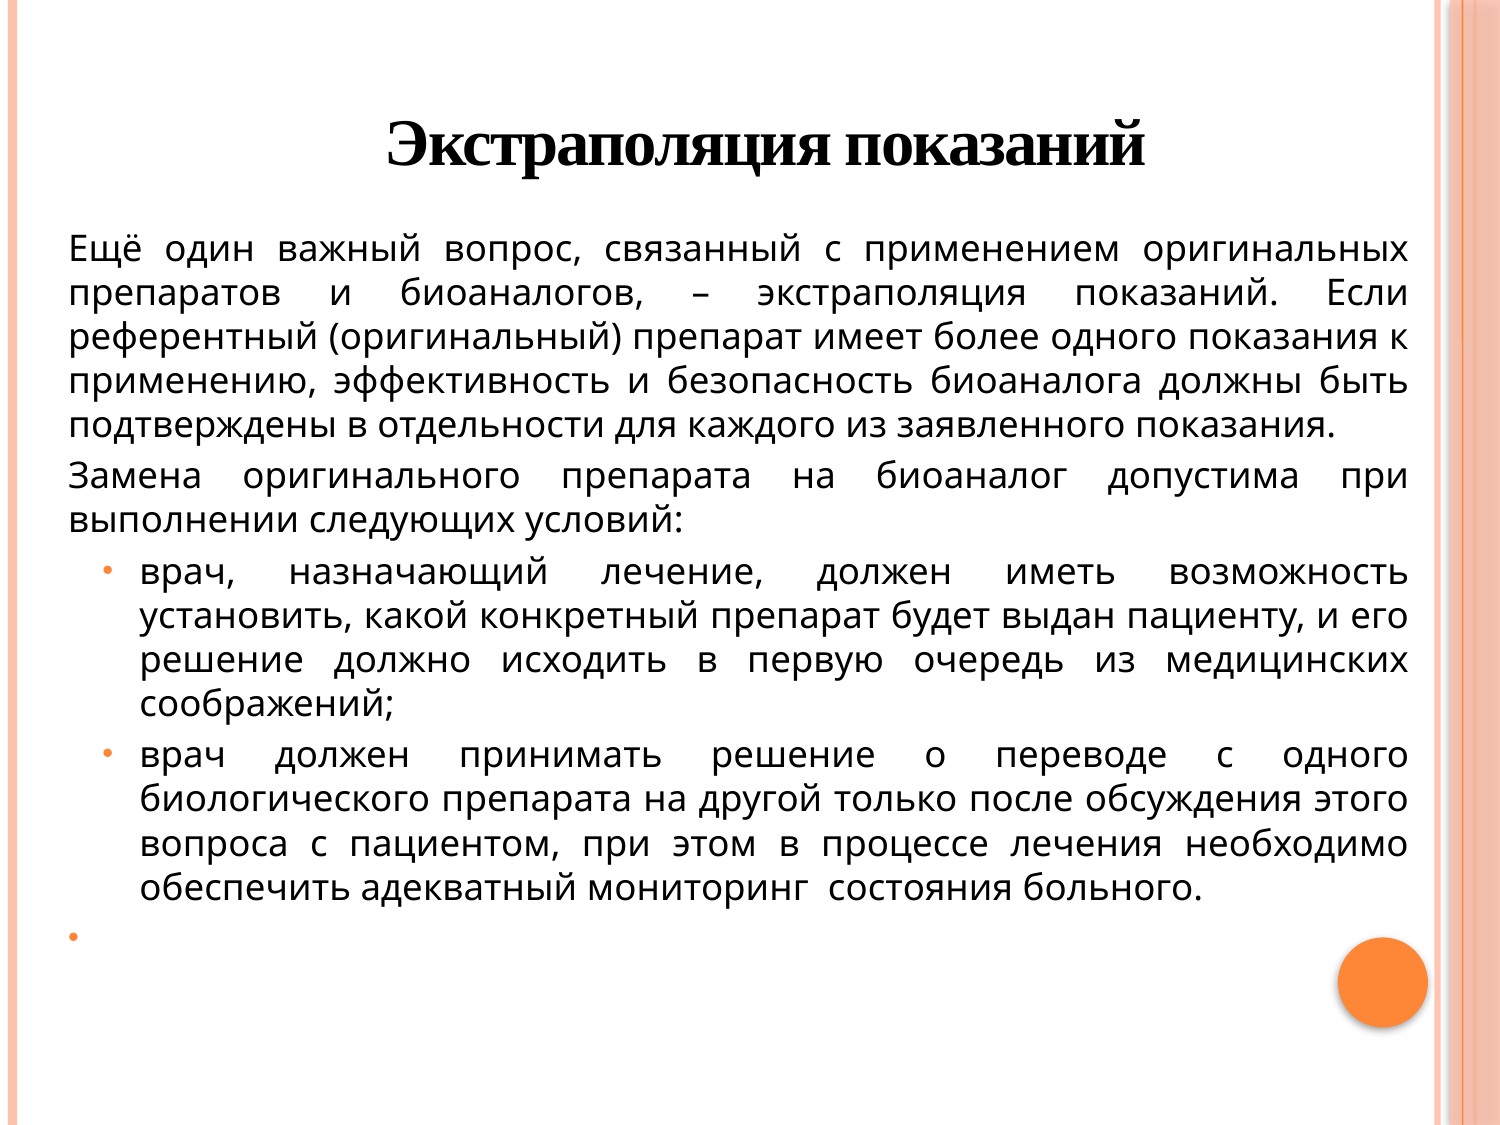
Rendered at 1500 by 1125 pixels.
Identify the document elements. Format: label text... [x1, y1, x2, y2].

text_box Экстраполяция показаний [53, 57, 1307, 217]
text_box Ещё один важный вопрос, связанный с применением оригинальных препаратов и биоаналогов, – экстраполяция показаний. Если референтный (оригинальный) препарат имеет более одного показания к применению, эффективность и безопасность биоаналога должны быть подтверждены в отдельности для каждого из заявленного показания. Замена оригинального препарата на биоаналог допустима при выполнении следующих условий: врач, назначающий лечение, должен иметь возможность установить, какой конкретный препарат будет выдан пациенту, и его решение должно исходить в первую очередь из медицинских соображений; врач должен принимать решение о переводе с одного биологического препарата на другой только после обсуждения этого вопроса с пациентом, при этом в процессе лечения необходимо обеспечить адекватный мониторинг состояния больного. [53, 217, 1425, 1060]
